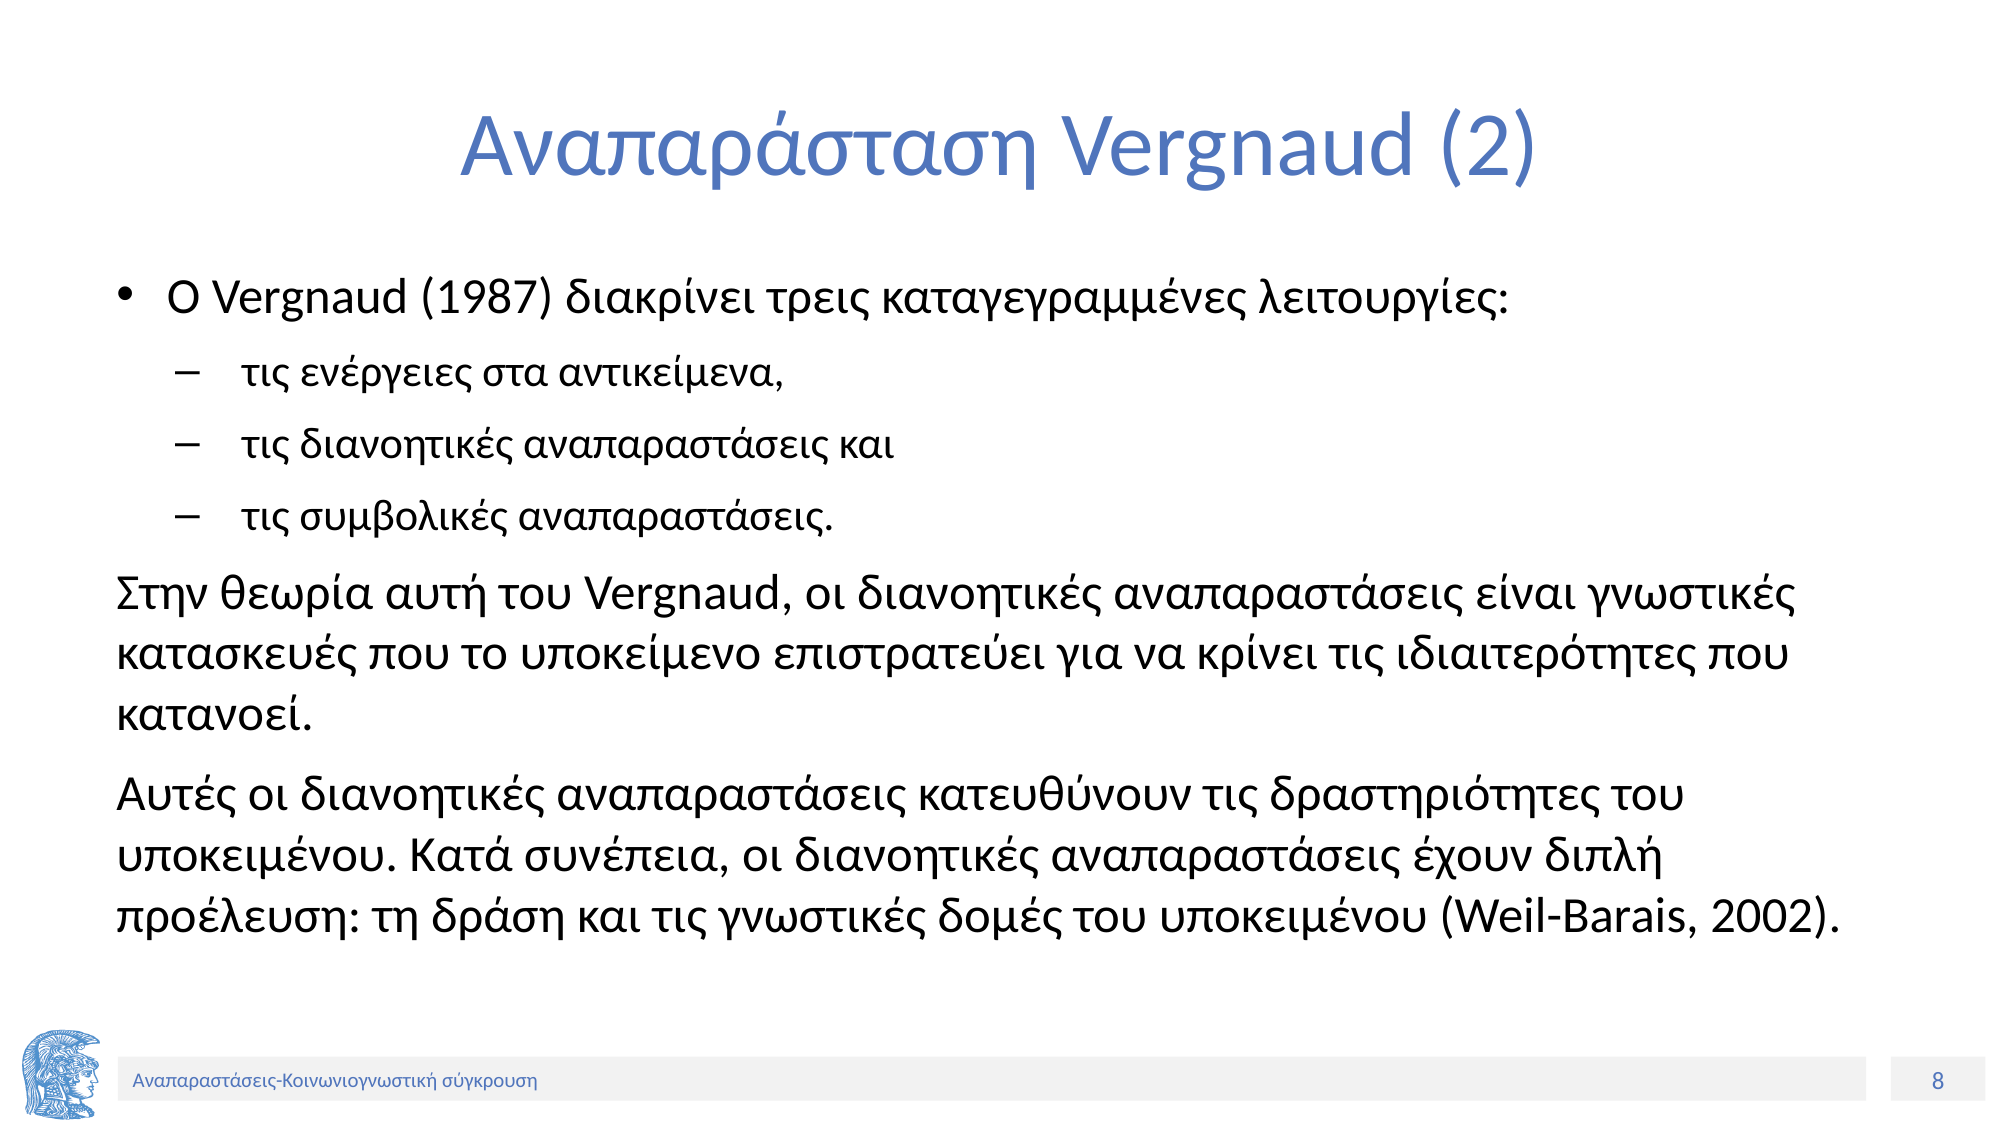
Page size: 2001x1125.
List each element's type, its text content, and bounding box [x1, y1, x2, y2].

picture [12, 1026, 108, 1120]
list Ο Vergnaud (1987) διακρίνει τρεις καταγεγραμμένες λειτουργίες: τις ενέργειες στα αντικείμενα, τις διανοητικές αναπαραστάσεις και τις συμβολικές αναπαραστάσεις. Στην θεωρία αυτή του Vergnaud, οι διανοητικές αναπαραστάσεις είναι γνωστικές κατασκευές που το υποκείμενο επιστρατεύει για να κρίνει τις ιδιαιτερότητες που κατανοεί. Αυτές οι διανοητικές αναπαραστάσεις κατευθύνουν τις δραστηριότητες του υποκειμένου. Κατά συνέπεια, οι διανοητικές αναπαραστάσεις έχουν διπλή προέλευση: τη δράση και τις γνωστικές δομές του υποκειμένου (Weil-Barais, 2002). [101, 255, 1902, 998]
title Αναπαράσταση Vergnaud (2) [99, 45, 1900, 233]
